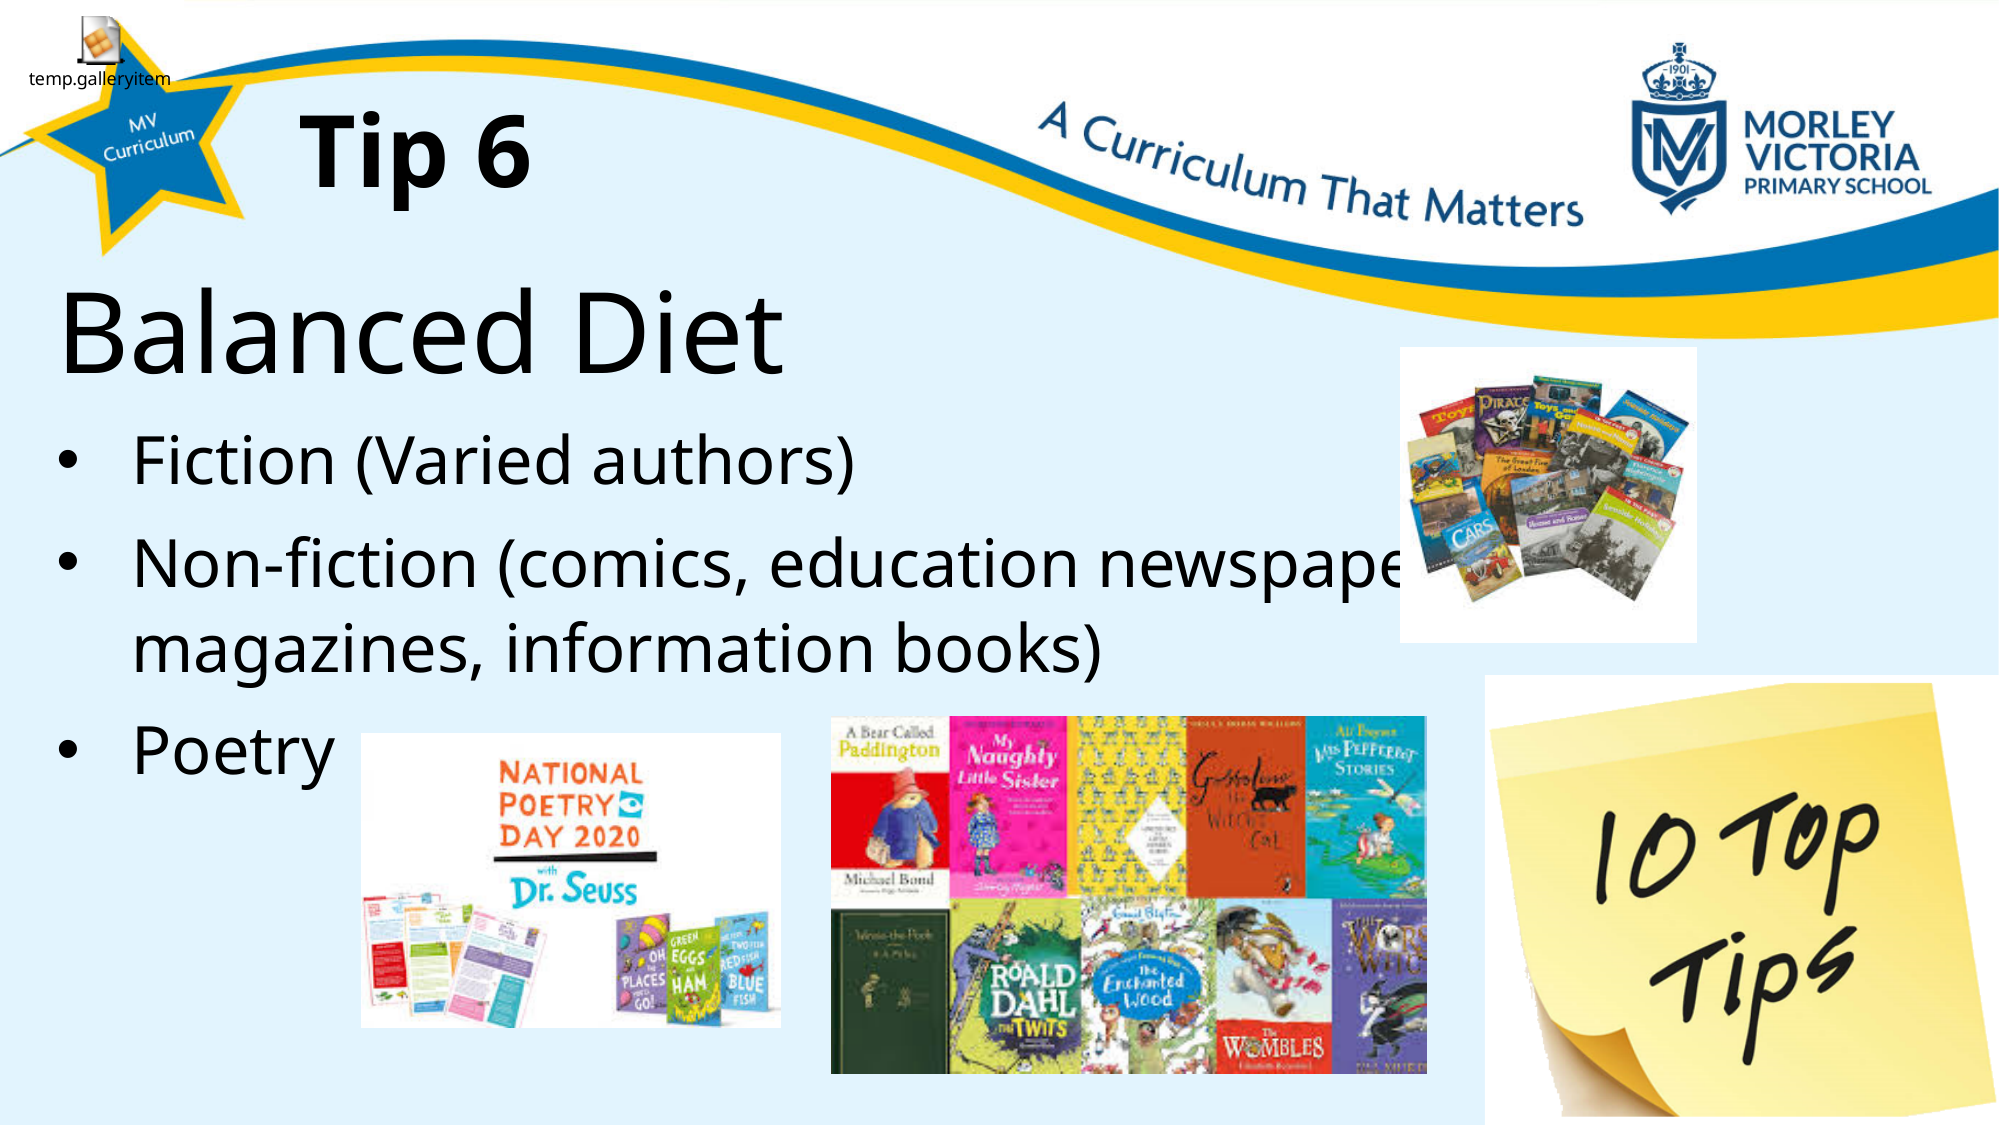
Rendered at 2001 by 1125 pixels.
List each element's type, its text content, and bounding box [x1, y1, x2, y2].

picture [0, 0, 2000, 1125]
text_box Tip 6 [283, 94, 693, 238]
text_box Balanced Diet Fiction (Varied authors) Non-fiction (comics, education newspapers, magazines, information books) Poetry [41, 244, 1531, 1059]
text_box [16, 16, 184, 97]
picture [361, 733, 781, 1028]
text_box [309, 61, 2000, 549]
